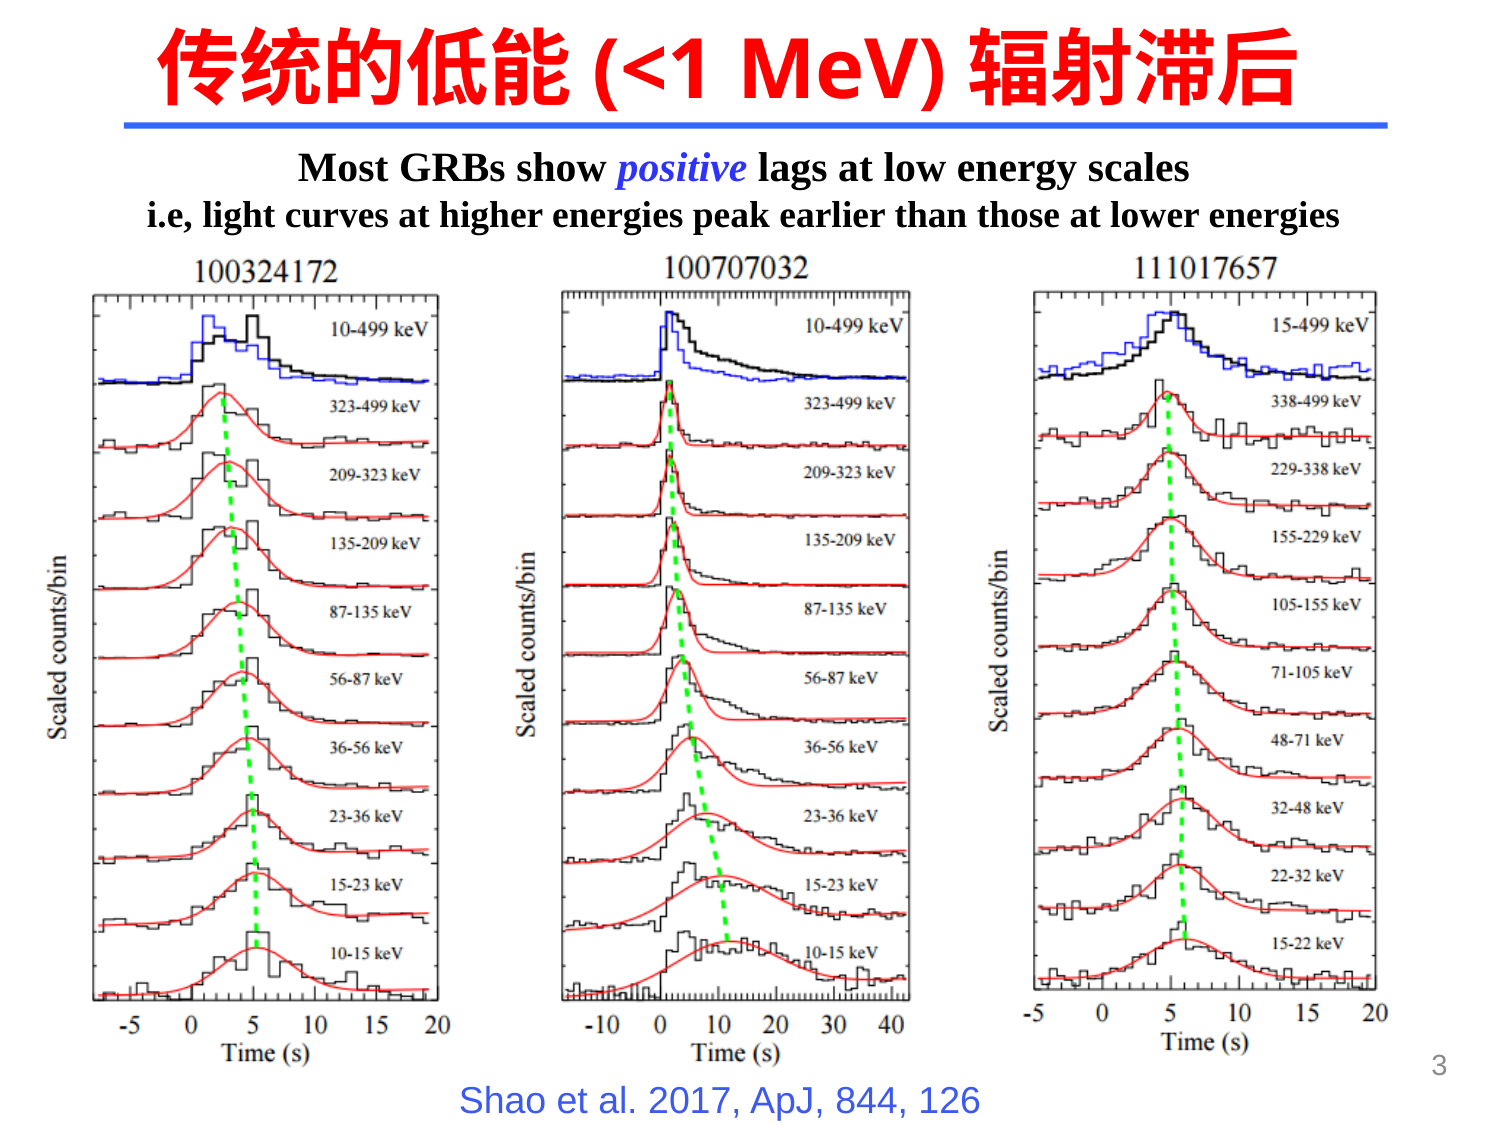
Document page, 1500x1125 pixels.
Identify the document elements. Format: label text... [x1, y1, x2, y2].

text_box 传统的低能(<1 MeV)辐射滞后 [141, 7, 1315, 123]
text_box Most GRBs show positive lags at low energy scales i.e, light curves at higher energies peak earlier than those at lower energies [88, 132, 1400, 243]
text_box Shao et al. 2017, ApJ, 844, 126 [444, 1077, 1007, 1125]
picture [5, 236, 1424, 1076]
slide_number 3 [1112, 1024, 1463, 1103]
